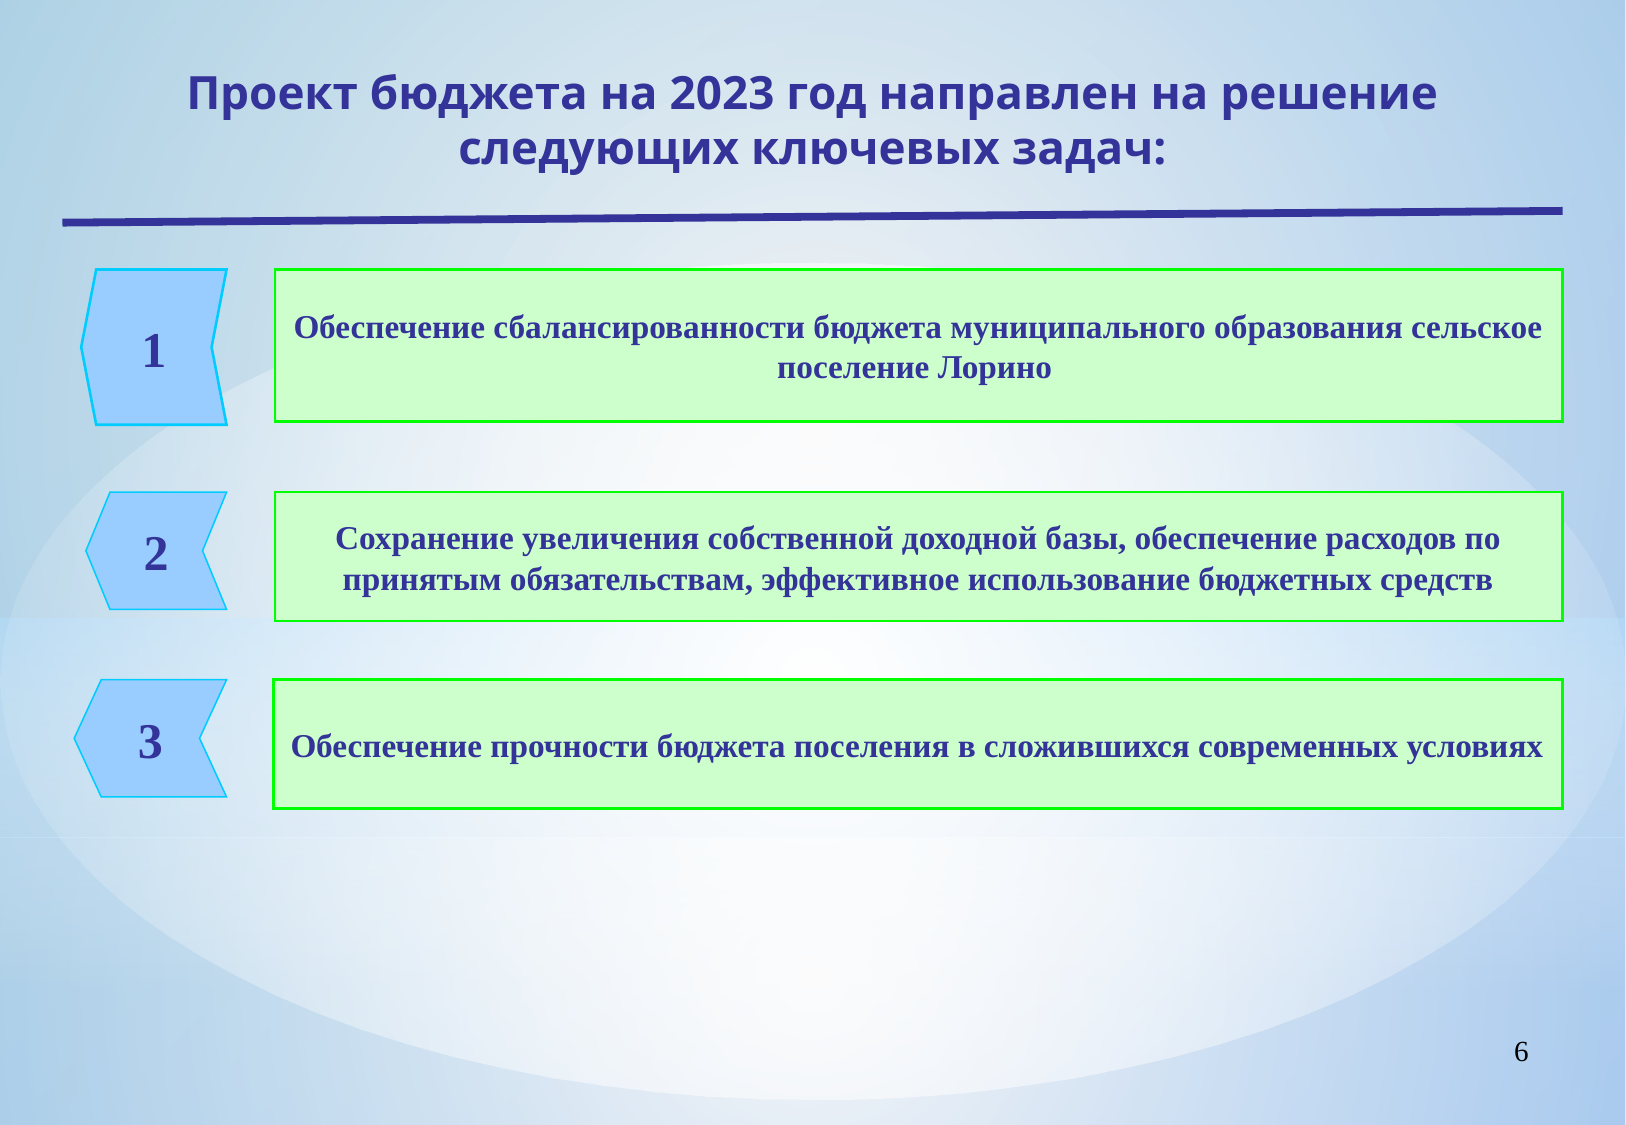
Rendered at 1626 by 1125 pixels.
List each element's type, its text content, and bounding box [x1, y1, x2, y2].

text_box 3 [74, 679, 227, 797]
text_box Обеспечение прочности бюджета поселения в сложившихся современных условиях [273, 679, 1563, 809]
text_box 6 [1164, 1024, 1544, 1103]
text_box 1 [81, 269, 227, 425]
text_box 2 [85, 492, 227, 610]
text_box Проект бюджета на 2023 год направлен на решение следующих ключевых задач: [81, 38, 1544, 200]
text_box Обеспечение сбалансированности бюджета муниципального образования сельское поселение Лорино [274, 269, 1563, 422]
text_box Сохранение увеличения собственной доходной базы, обеспечение расходов по принятым обязательствам, эффективное использование бюджетных средств [274, 492, 1563, 622]
